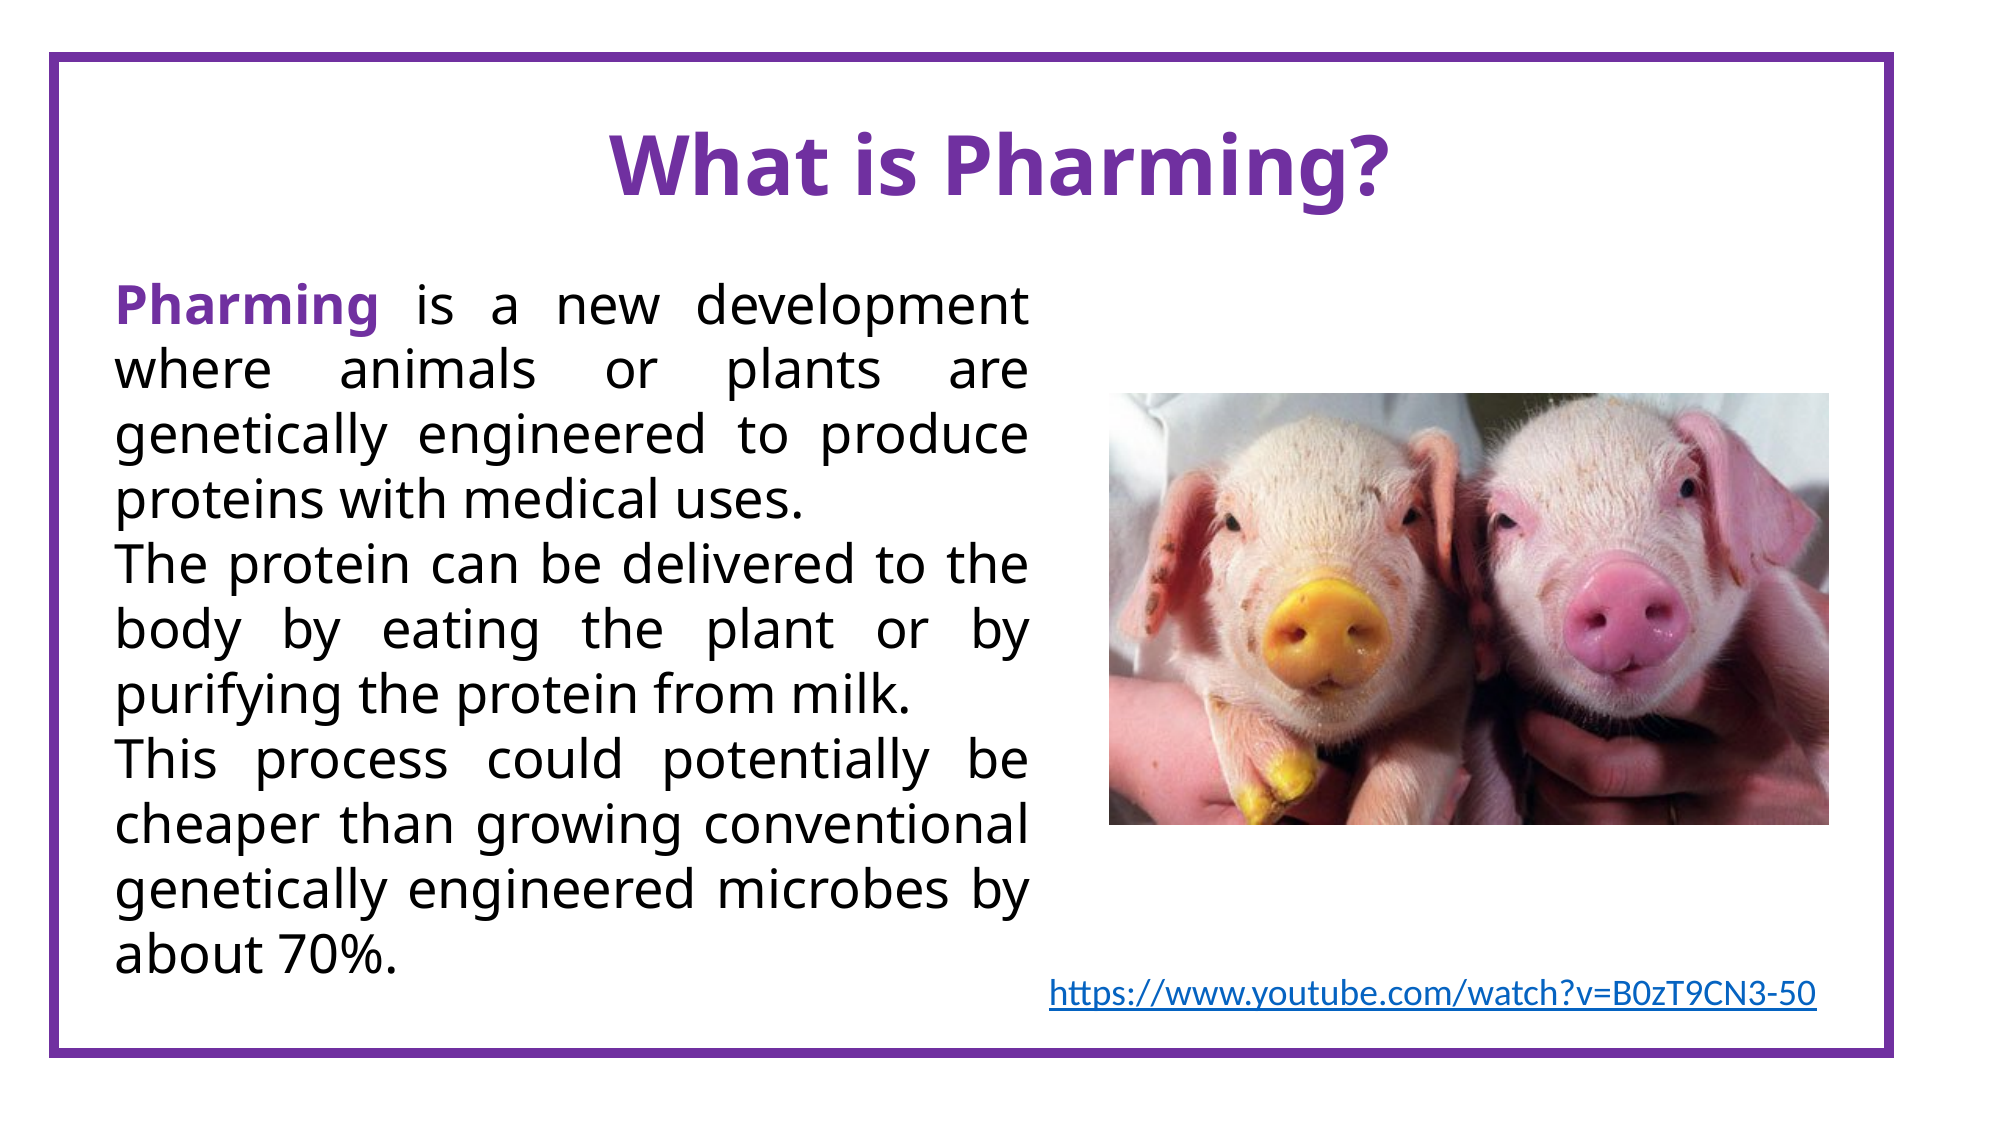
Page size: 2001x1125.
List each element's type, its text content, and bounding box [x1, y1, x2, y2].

picture [1109, 393, 1829, 826]
list Pharming is a new development where animals or plants are genetically engineered to produce proteins with medical uses. The protein can be delivered to the body by eating the plant or by purifying the protein from milk. This process could potentially be cheaper than growing conventional genetically engineered microbes by about 70%. [99, 262, 1046, 1005]
text_box [53, 56, 1890, 1054]
text_box https://www.youtube.com/watch?v=B0zT9CN3-50 [1034, 961, 1832, 1021]
